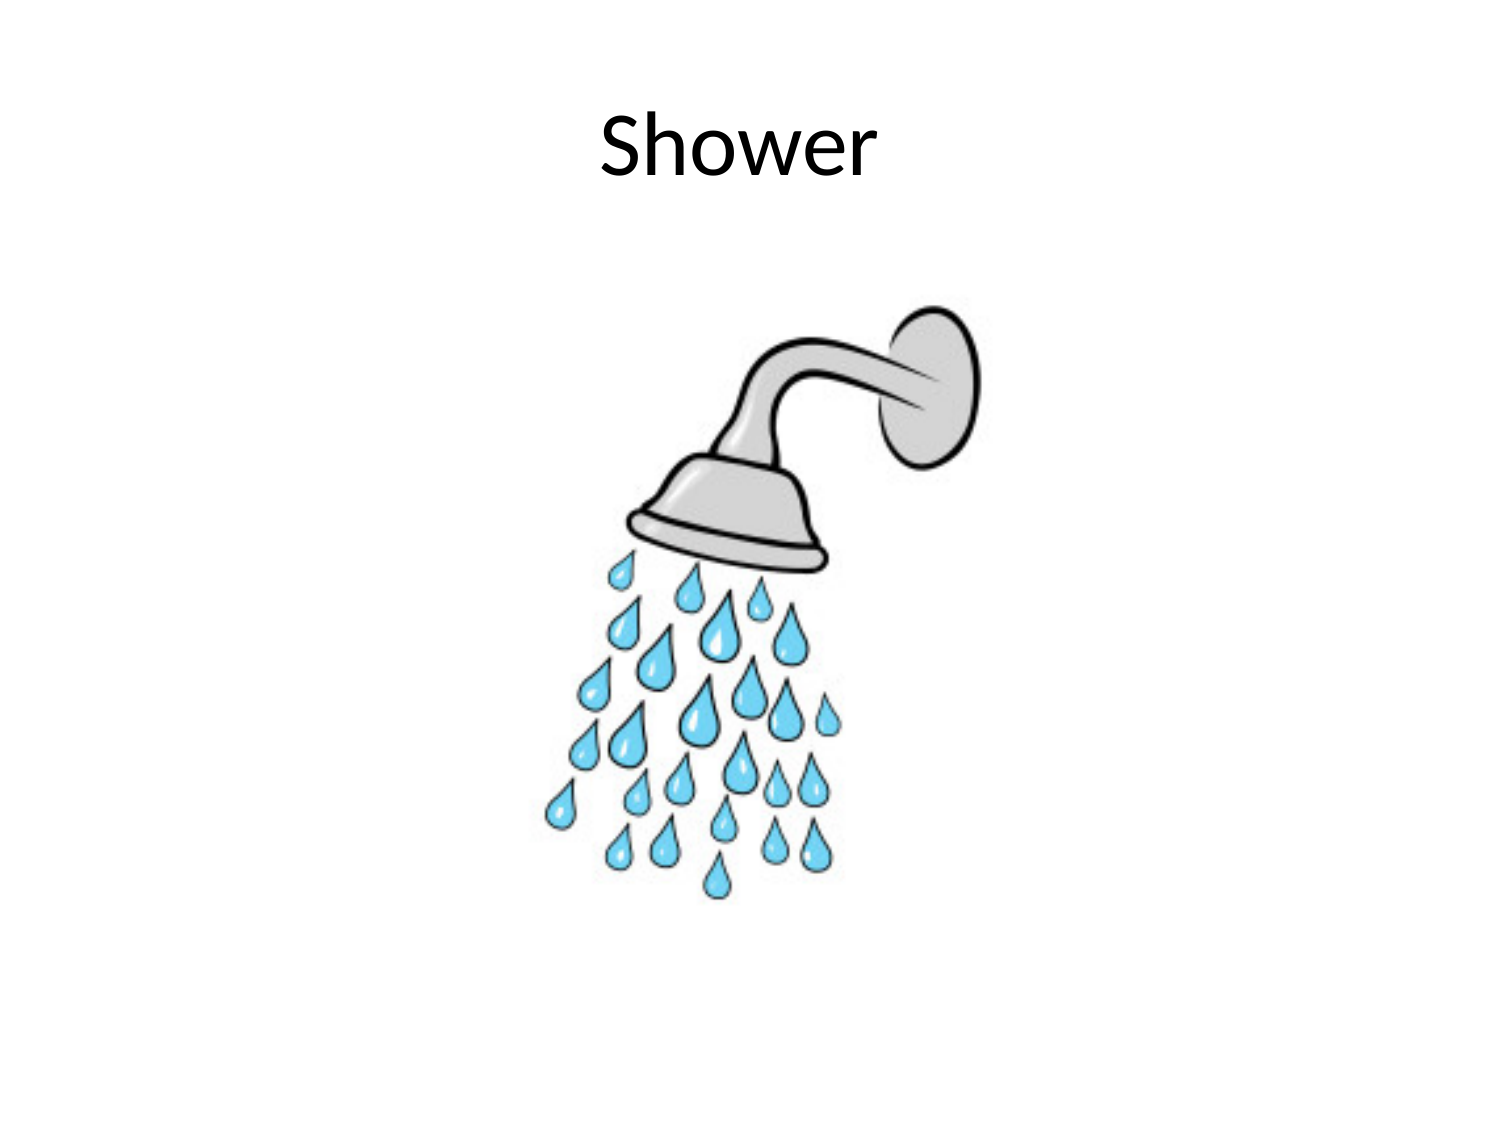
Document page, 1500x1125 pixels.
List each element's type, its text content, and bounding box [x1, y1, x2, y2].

picture [362, 212, 1151, 1001]
title Shower [75, 45, 1425, 233]
